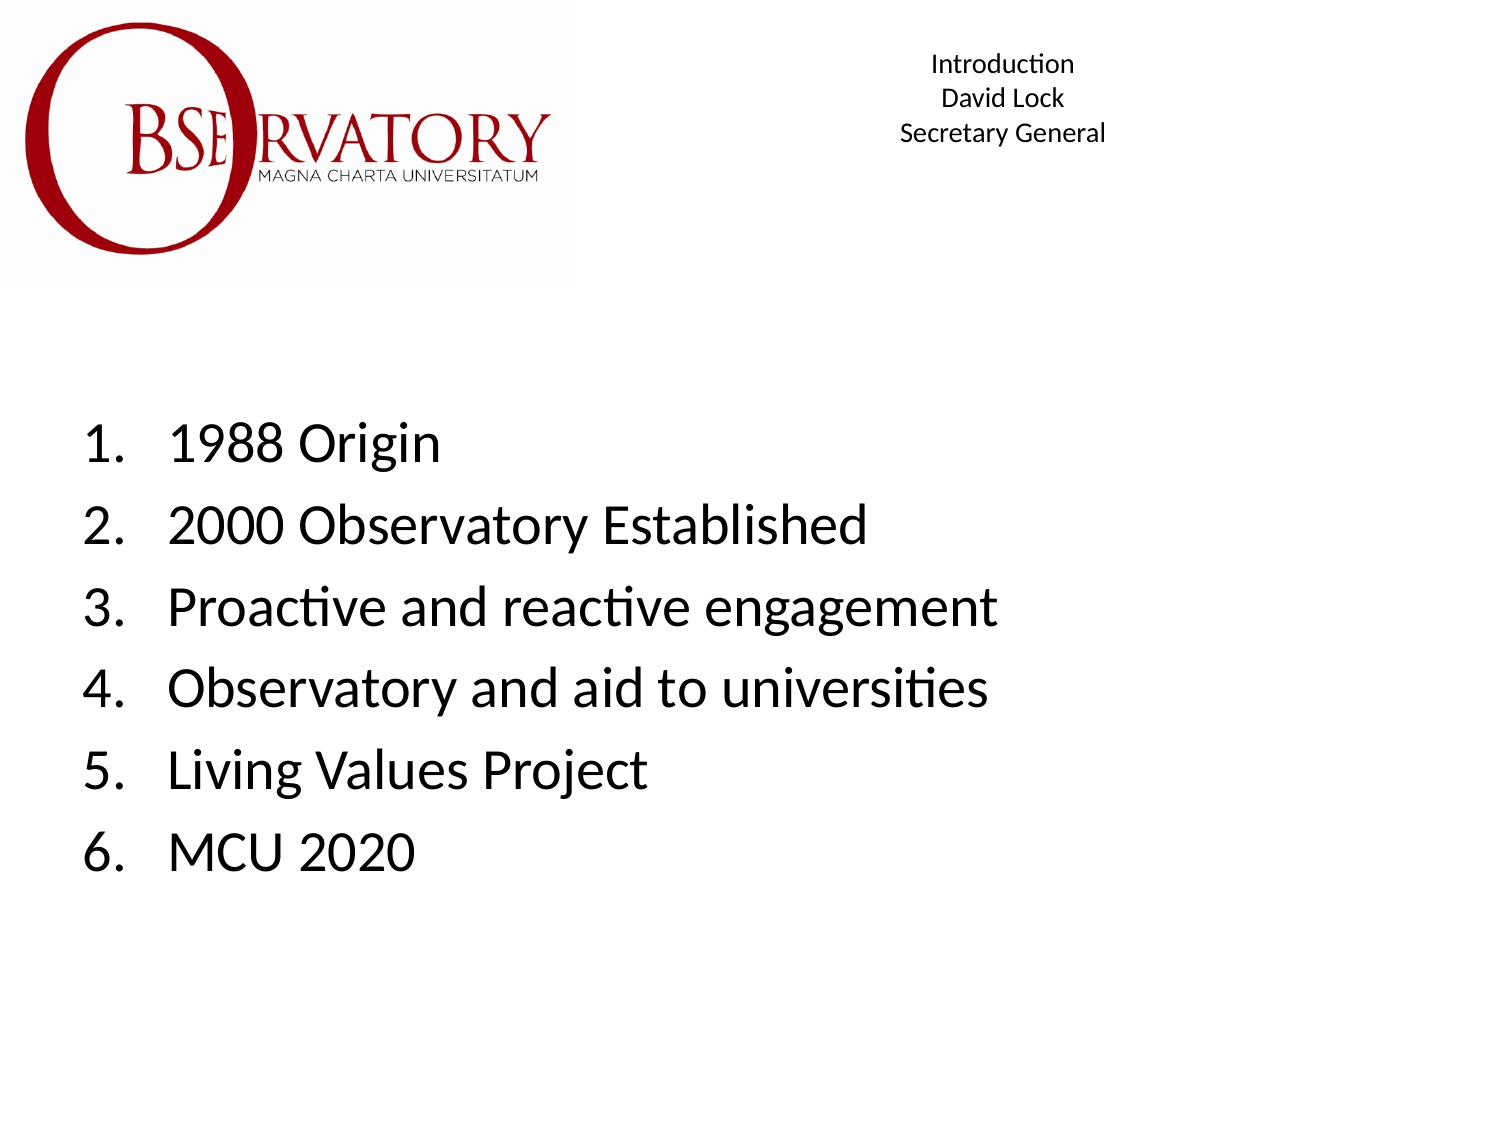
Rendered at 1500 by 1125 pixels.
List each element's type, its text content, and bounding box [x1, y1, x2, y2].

title Introduction David Lock Secretary General [582, 0, 1424, 188]
picture [0, 0, 573, 282]
list 1988 Origin 2000 Observatory Established Proactive and reactive engagement Observatory and aid to universities Living Values Project MCU 2020 [68, 397, 1419, 1125]
